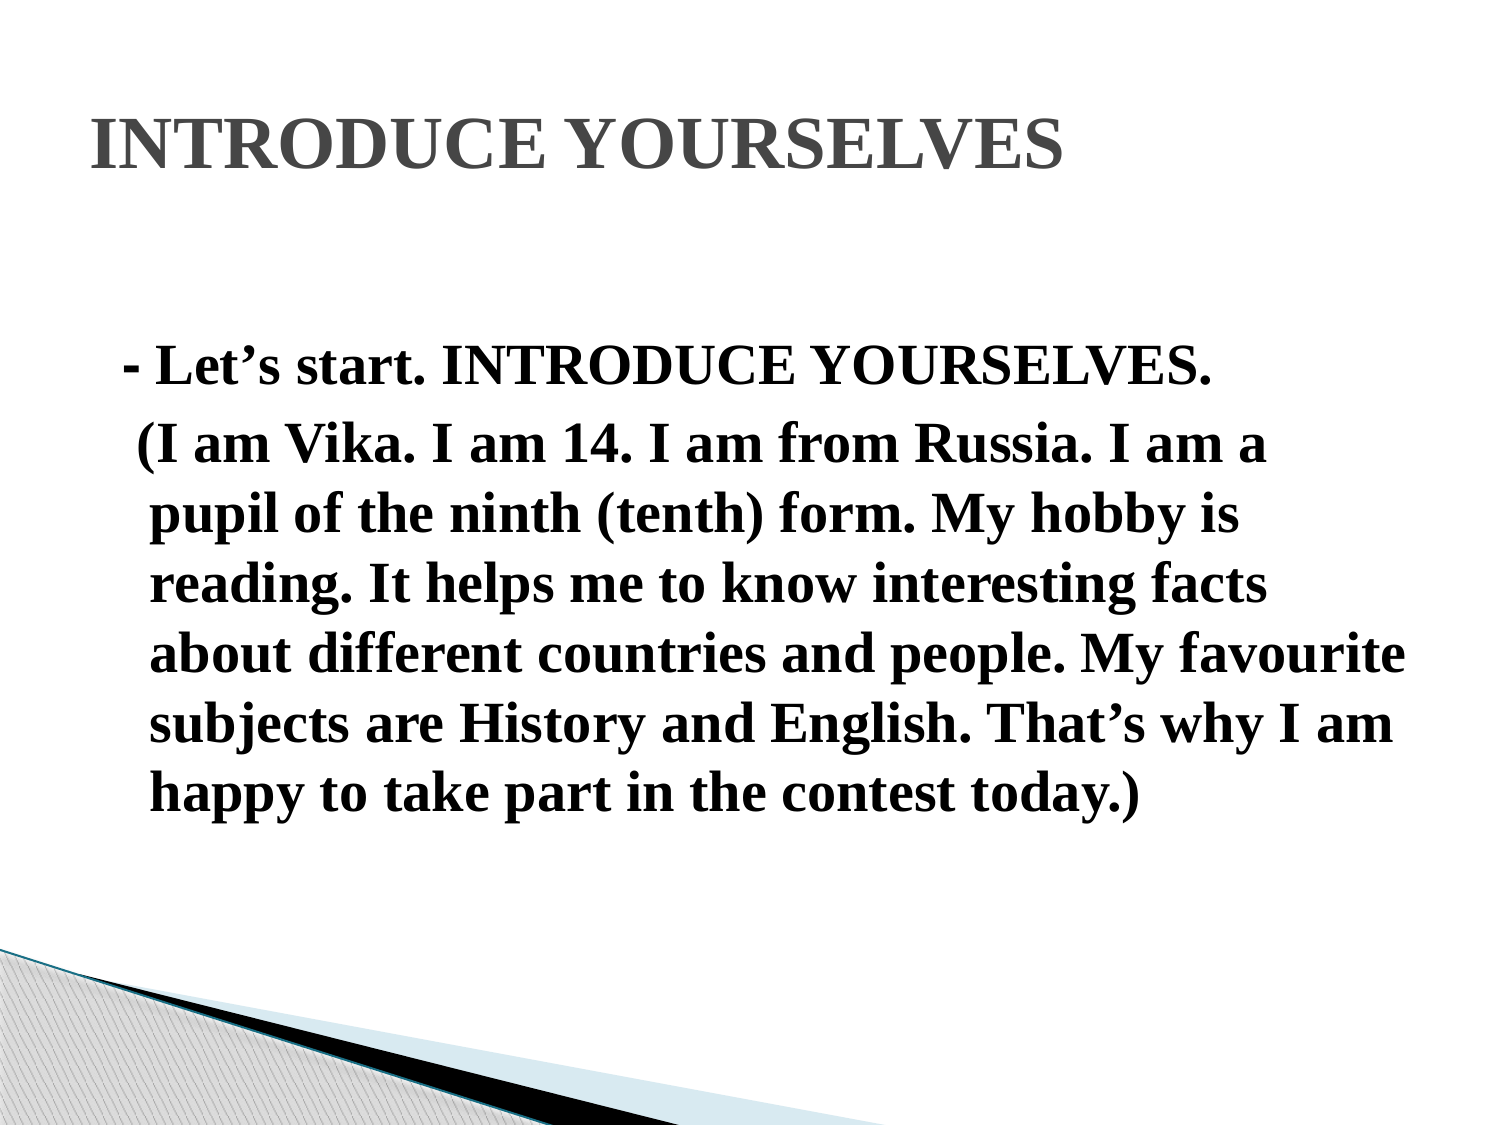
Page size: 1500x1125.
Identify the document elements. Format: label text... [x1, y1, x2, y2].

list - Let’s start. INTRODUCE YOURSELVES. (I am Vika. I am 14. I am from Russia. I am a pupil of the ninth (tenth) form. My hobby is reading. It helps me to know interesting facts about different countries and people. My favourite subjects are History and English. That’s why I am happy to take part in the contest today.) [75, 243, 1425, 986]
title INTRODUCE YOURSELVES [75, 45, 1425, 233]
